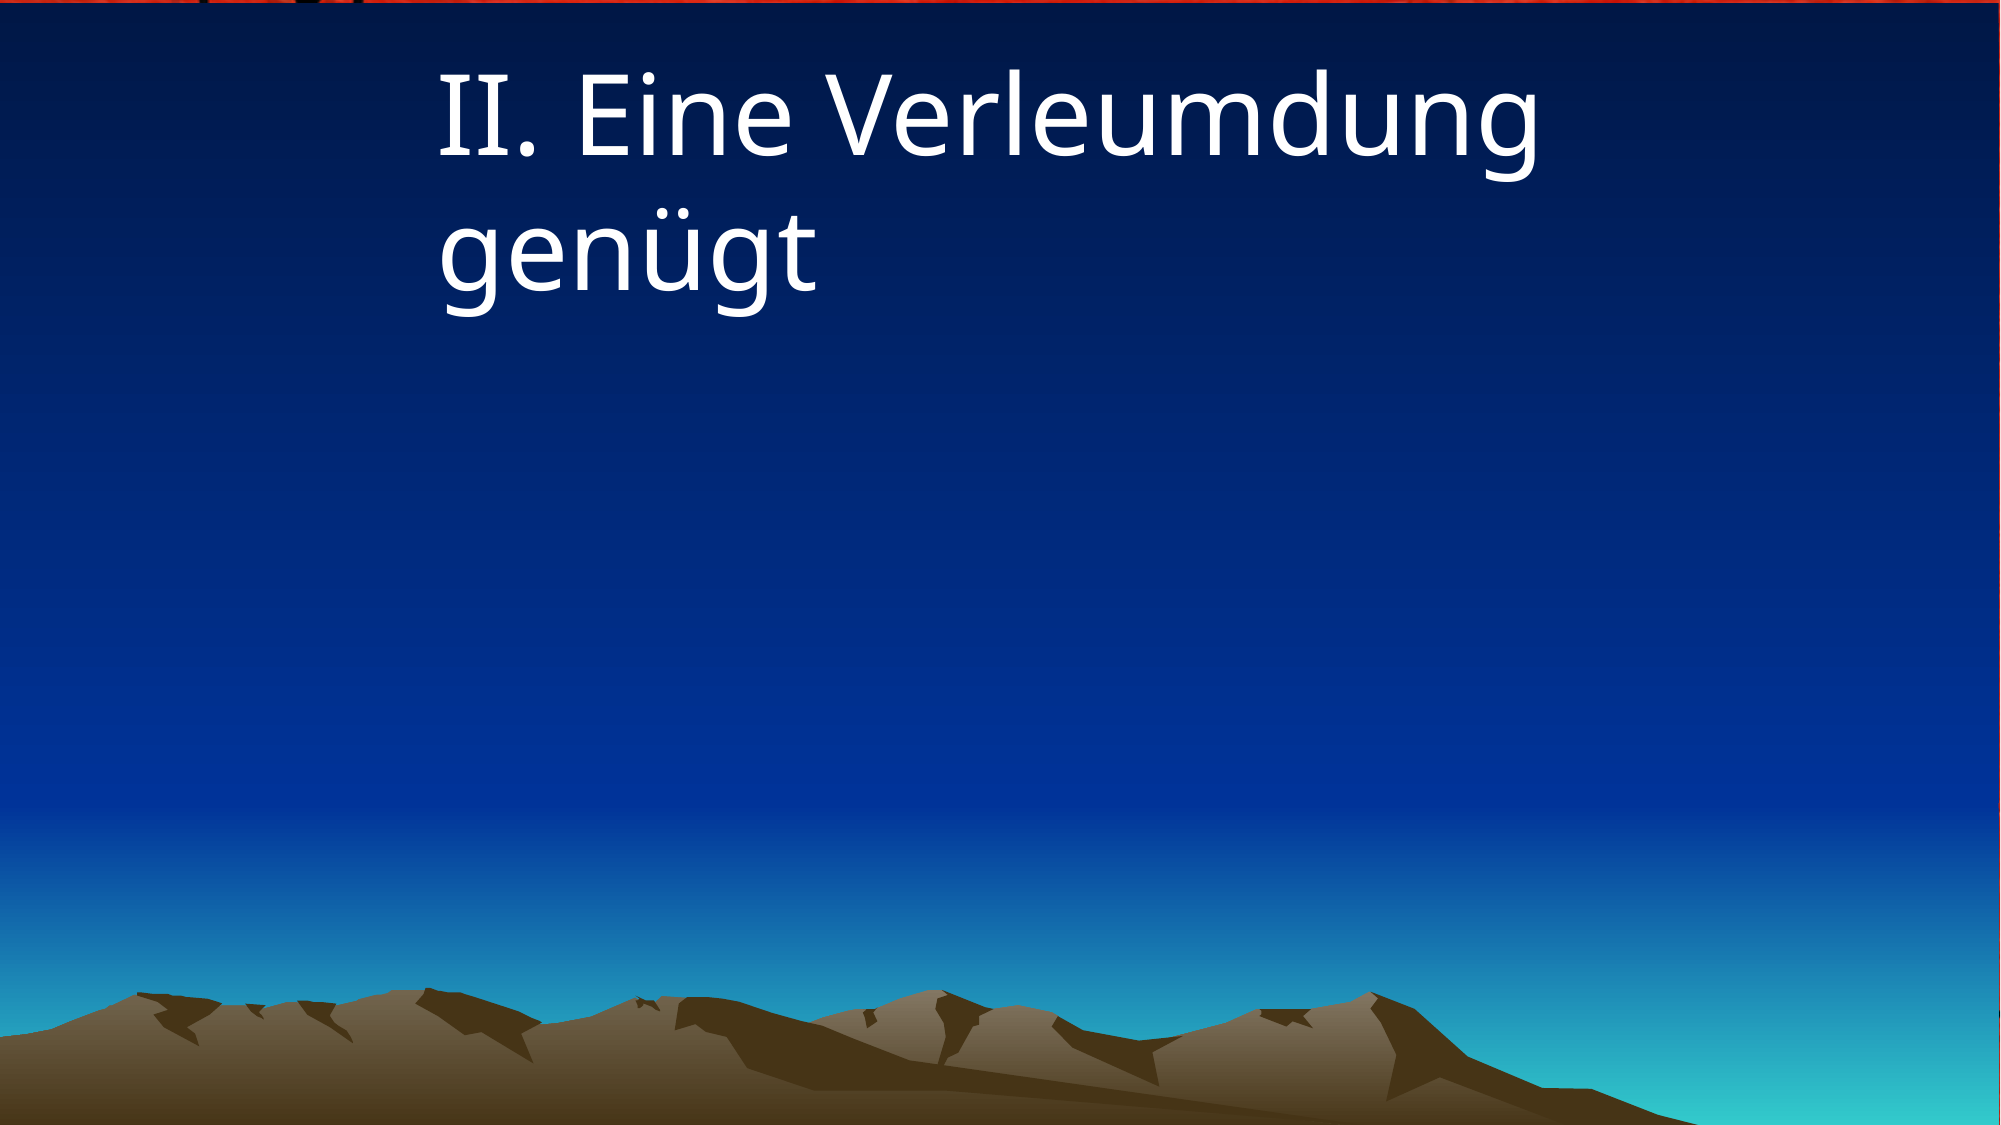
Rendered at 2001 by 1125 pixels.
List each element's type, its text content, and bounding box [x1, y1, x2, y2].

title II. Eine Verleumdung genügt [421, 35, 1886, 321]
picture [0, 0, 2001, 1125]
